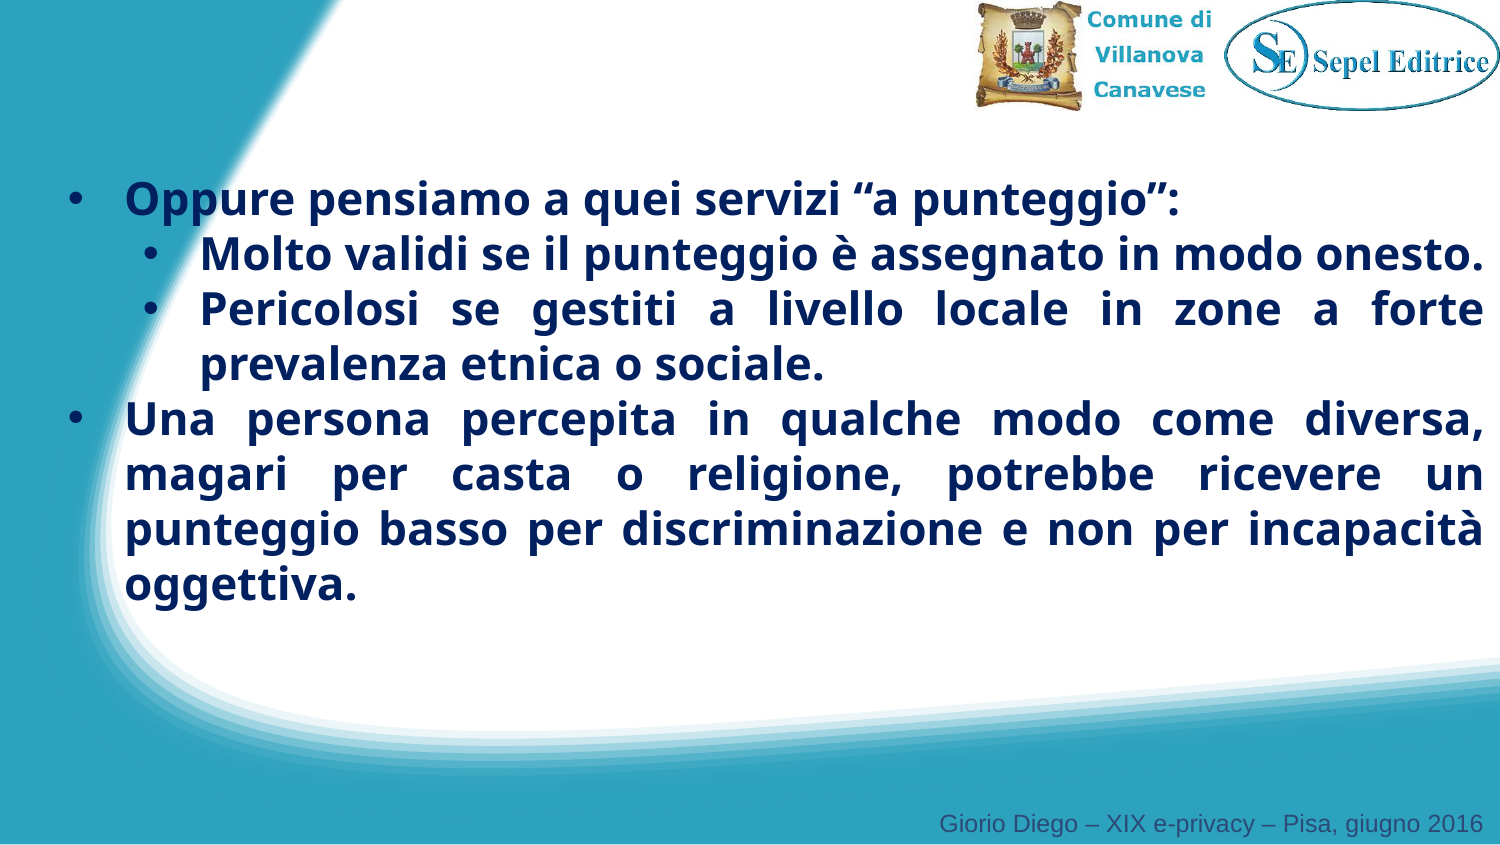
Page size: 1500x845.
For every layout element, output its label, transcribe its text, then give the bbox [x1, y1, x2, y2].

text_box Oppure pensiamo a quei servizi “a punteggio”: Molto validi se il punteggio è assegnato in modo onesto. Pericolosi se gestiti a livello locale in zone a forte prevalenza etnica o sociale. Una persona percepita in qualche modo come diversa, magari per casta o religione, potrebbe ricevere un punteggio basso per discriminazione e non per incapacità oggettiva. [53, 162, 1500, 617]
picture [1224, 0, 1500, 111]
picture [974, 0, 1221, 111]
